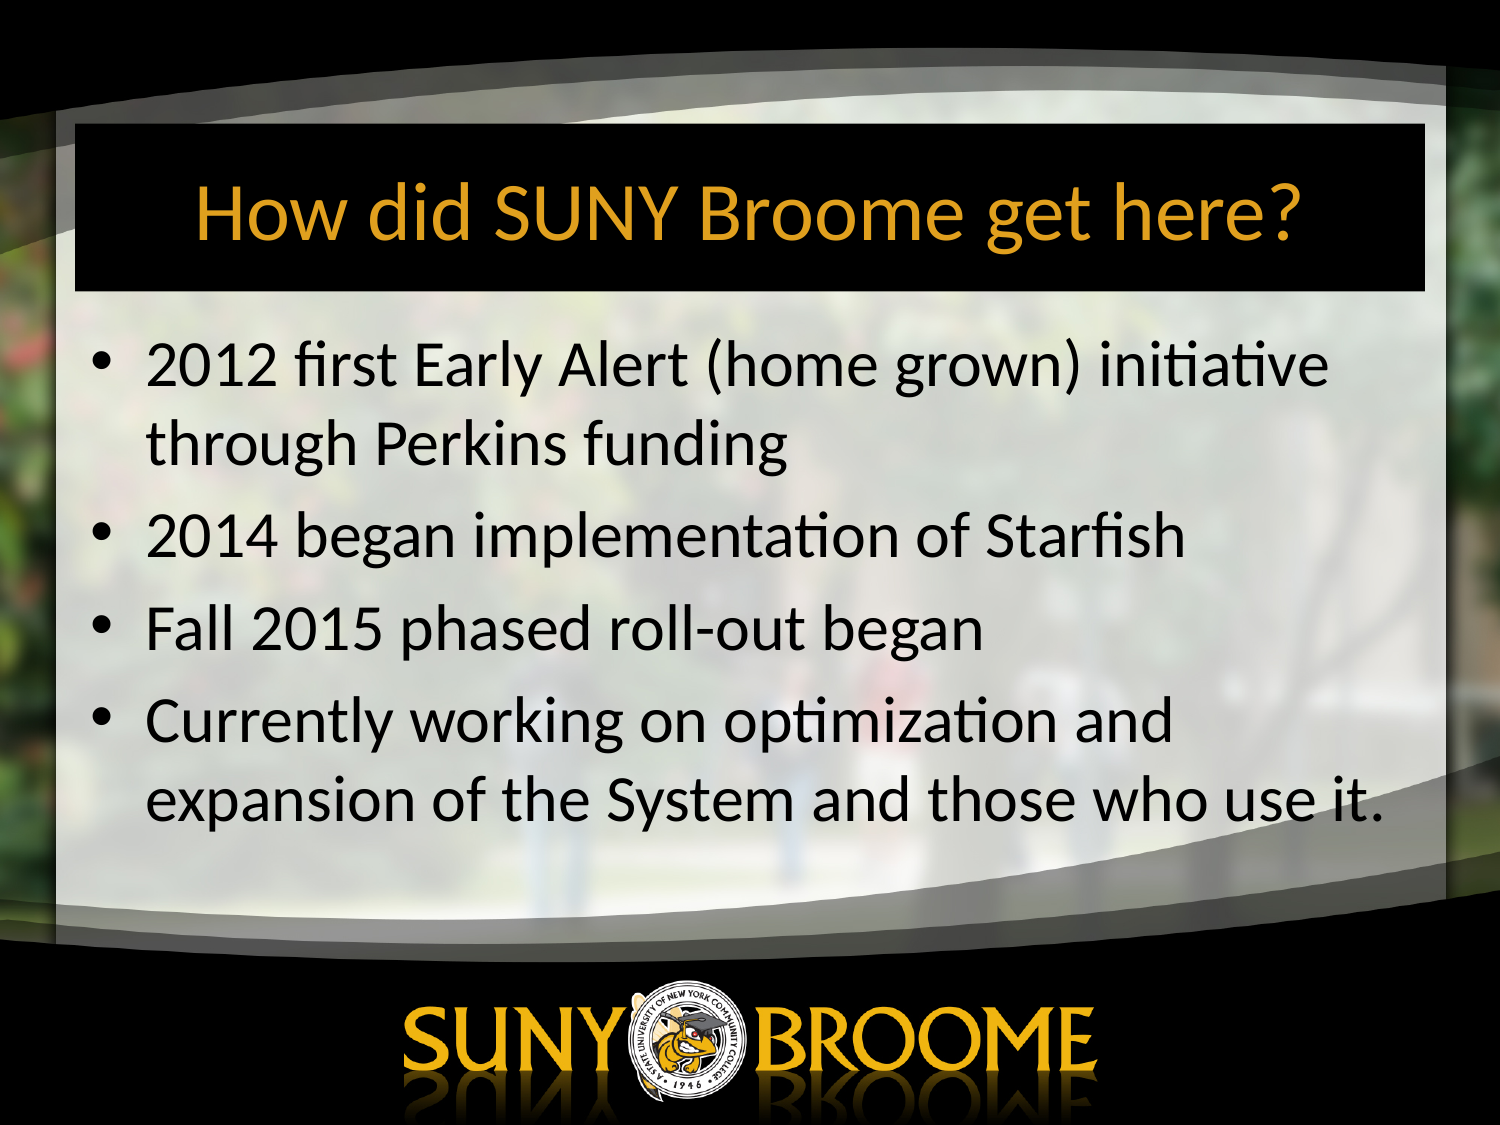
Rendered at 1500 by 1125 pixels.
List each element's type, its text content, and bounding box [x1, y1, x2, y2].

picture [0, 0, 1500, 1125]
title How did SUNY Broome get here? [75, 123, 1425, 292]
list 2012 first Early Alert (home grown) initiative through Perkins funding 2014 began implementation of Starfish Fall 2015 phased roll-out began Currently working on optimization and expansion of the System and those who use it. [75, 312, 1425, 847]
